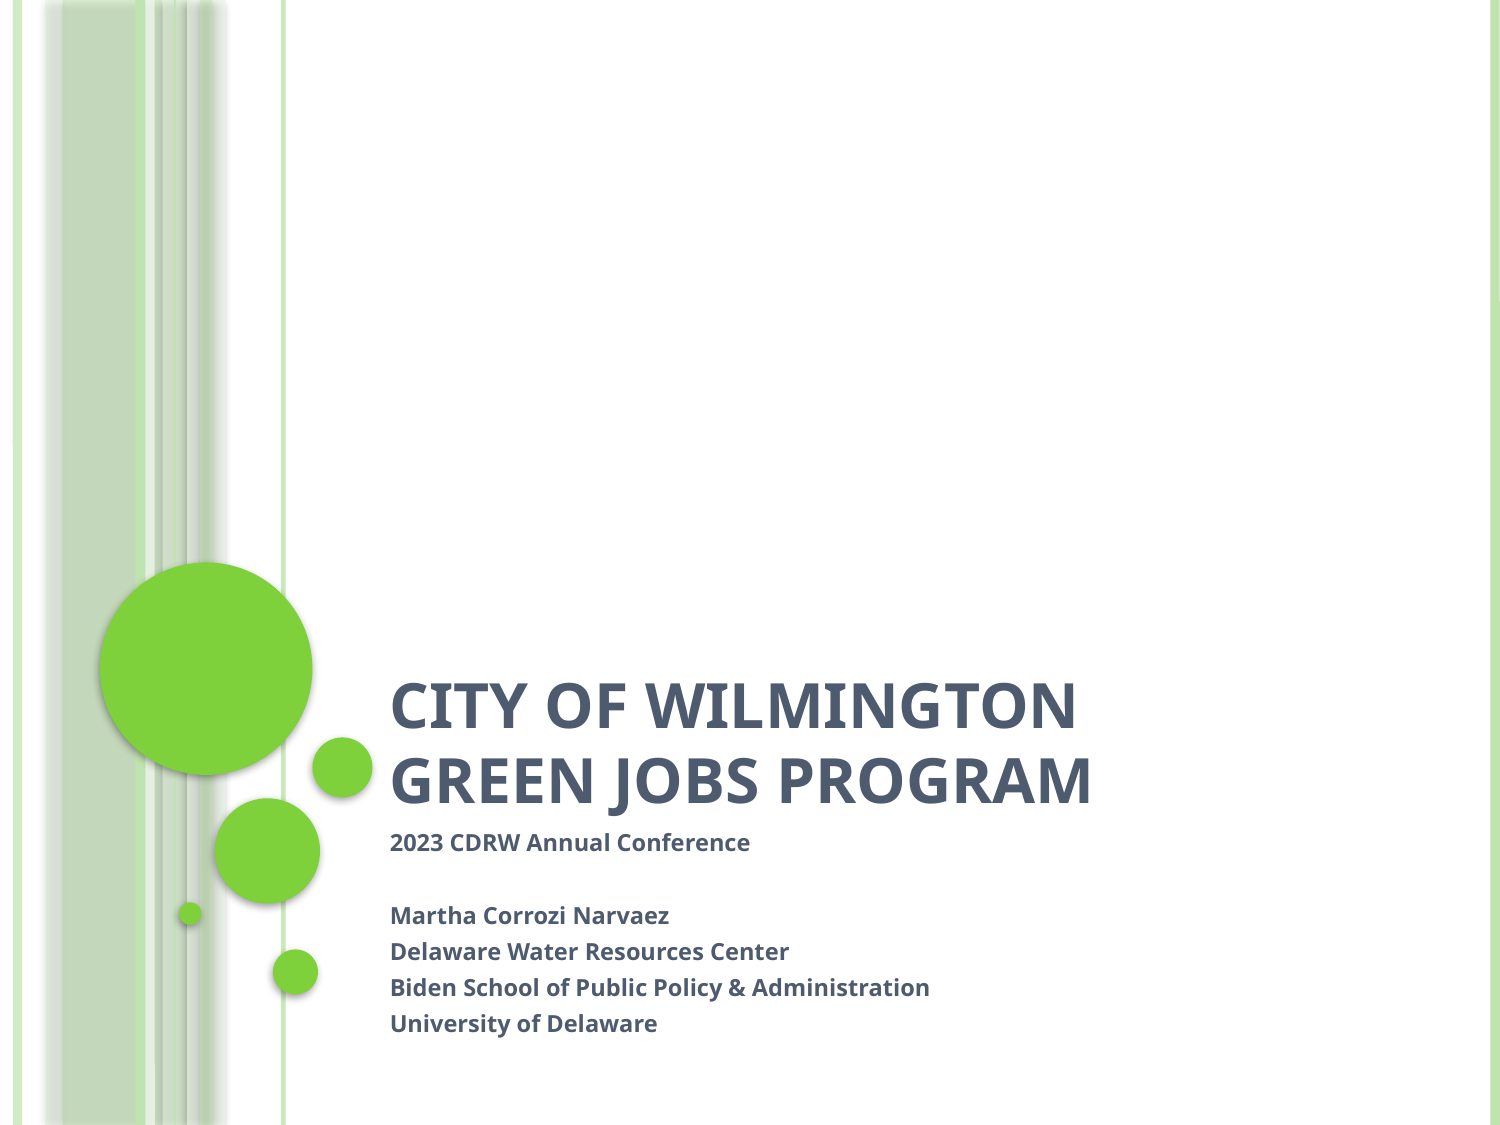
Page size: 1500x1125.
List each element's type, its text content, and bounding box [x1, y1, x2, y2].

title City of Wilmington Green Jobs Program [375, 512, 1388, 820]
subtitle 2023 CDRW Annual Conference Martha Corrozi Narvaez Delaware Water Resources Center Biden School of Public Policy & Administration University of Delaware [375, 820, 1388, 1046]
